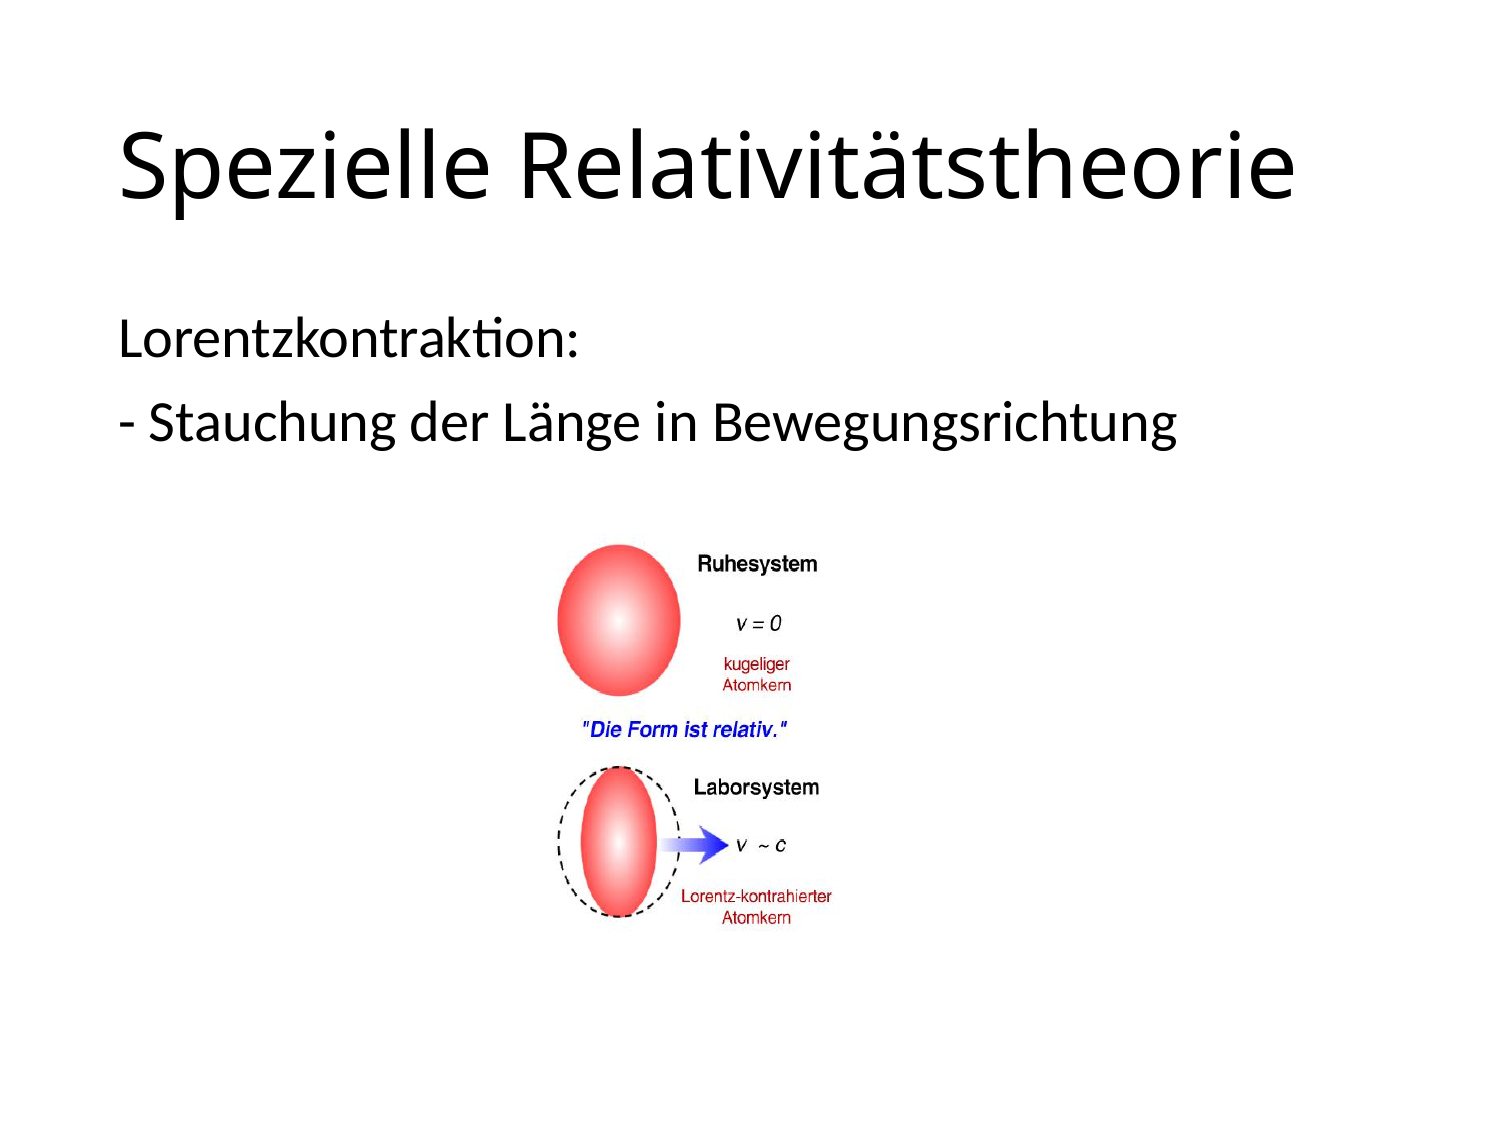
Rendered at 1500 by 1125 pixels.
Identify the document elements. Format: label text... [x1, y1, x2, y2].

picture [527, 517, 852, 949]
list Lorentzkontraktion: - Stauchung der Länge in Bewegungsrichtung [103, 299, 1397, 1014]
title Spezielle Relativitätstheorie [103, 59, 1397, 278]
